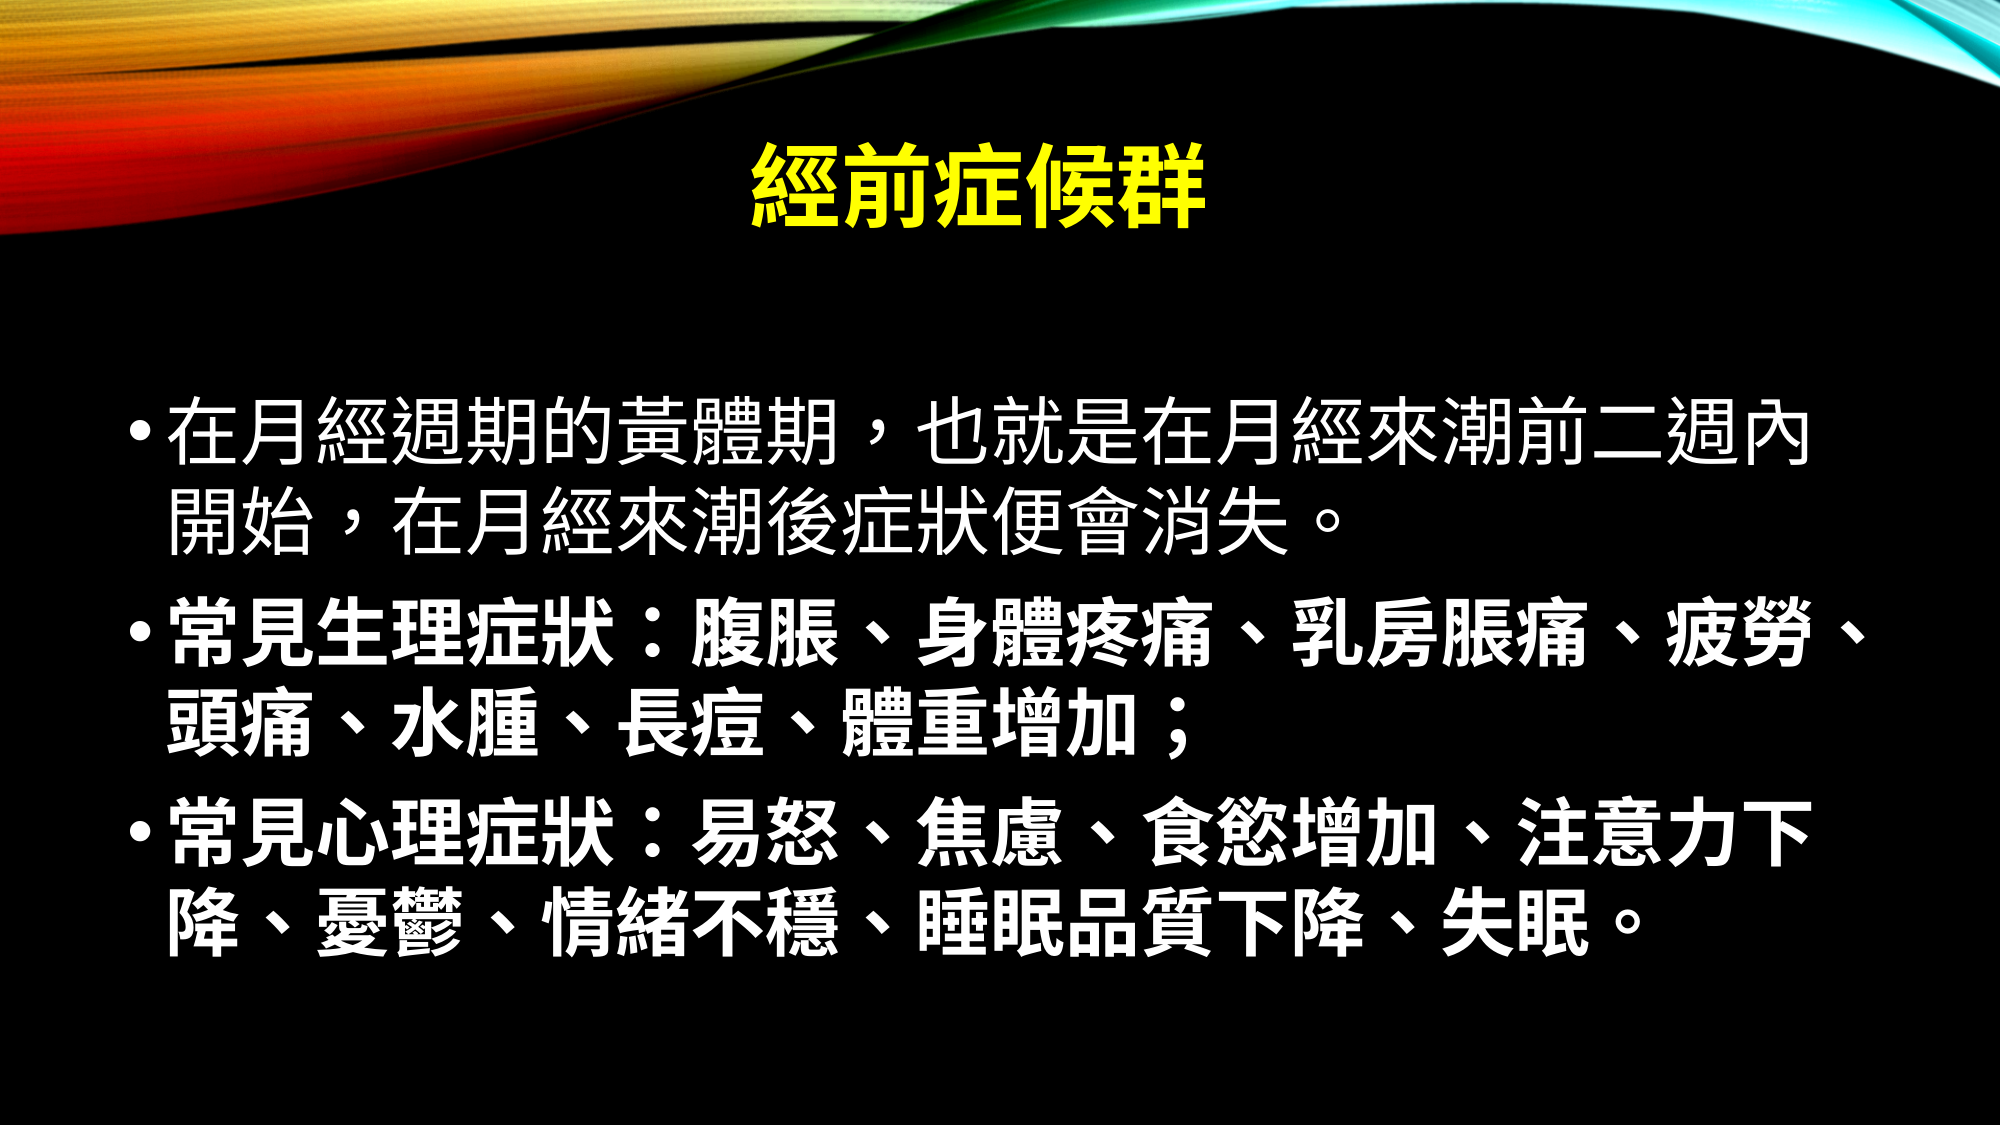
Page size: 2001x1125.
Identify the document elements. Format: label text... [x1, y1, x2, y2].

list 在月經週期的黃體期，也就是在月經來潮前二週內開始，在月經來潮後症狀便會消失。 常見生理症狀：腹脹、身體疼痛、乳房脹痛、疲勞、頭痛、水腫、長痘、體重增加； 常見心理症狀：易怒、焦慮、食慾增加、注意力下降、憂鬱、情緒不穩、睡眠品質下降、失眠。 [112, 376, 1888, 1037]
title 經前症候群 [272, 84, 1686, 297]
picture [0, 0, 2000, 237]
